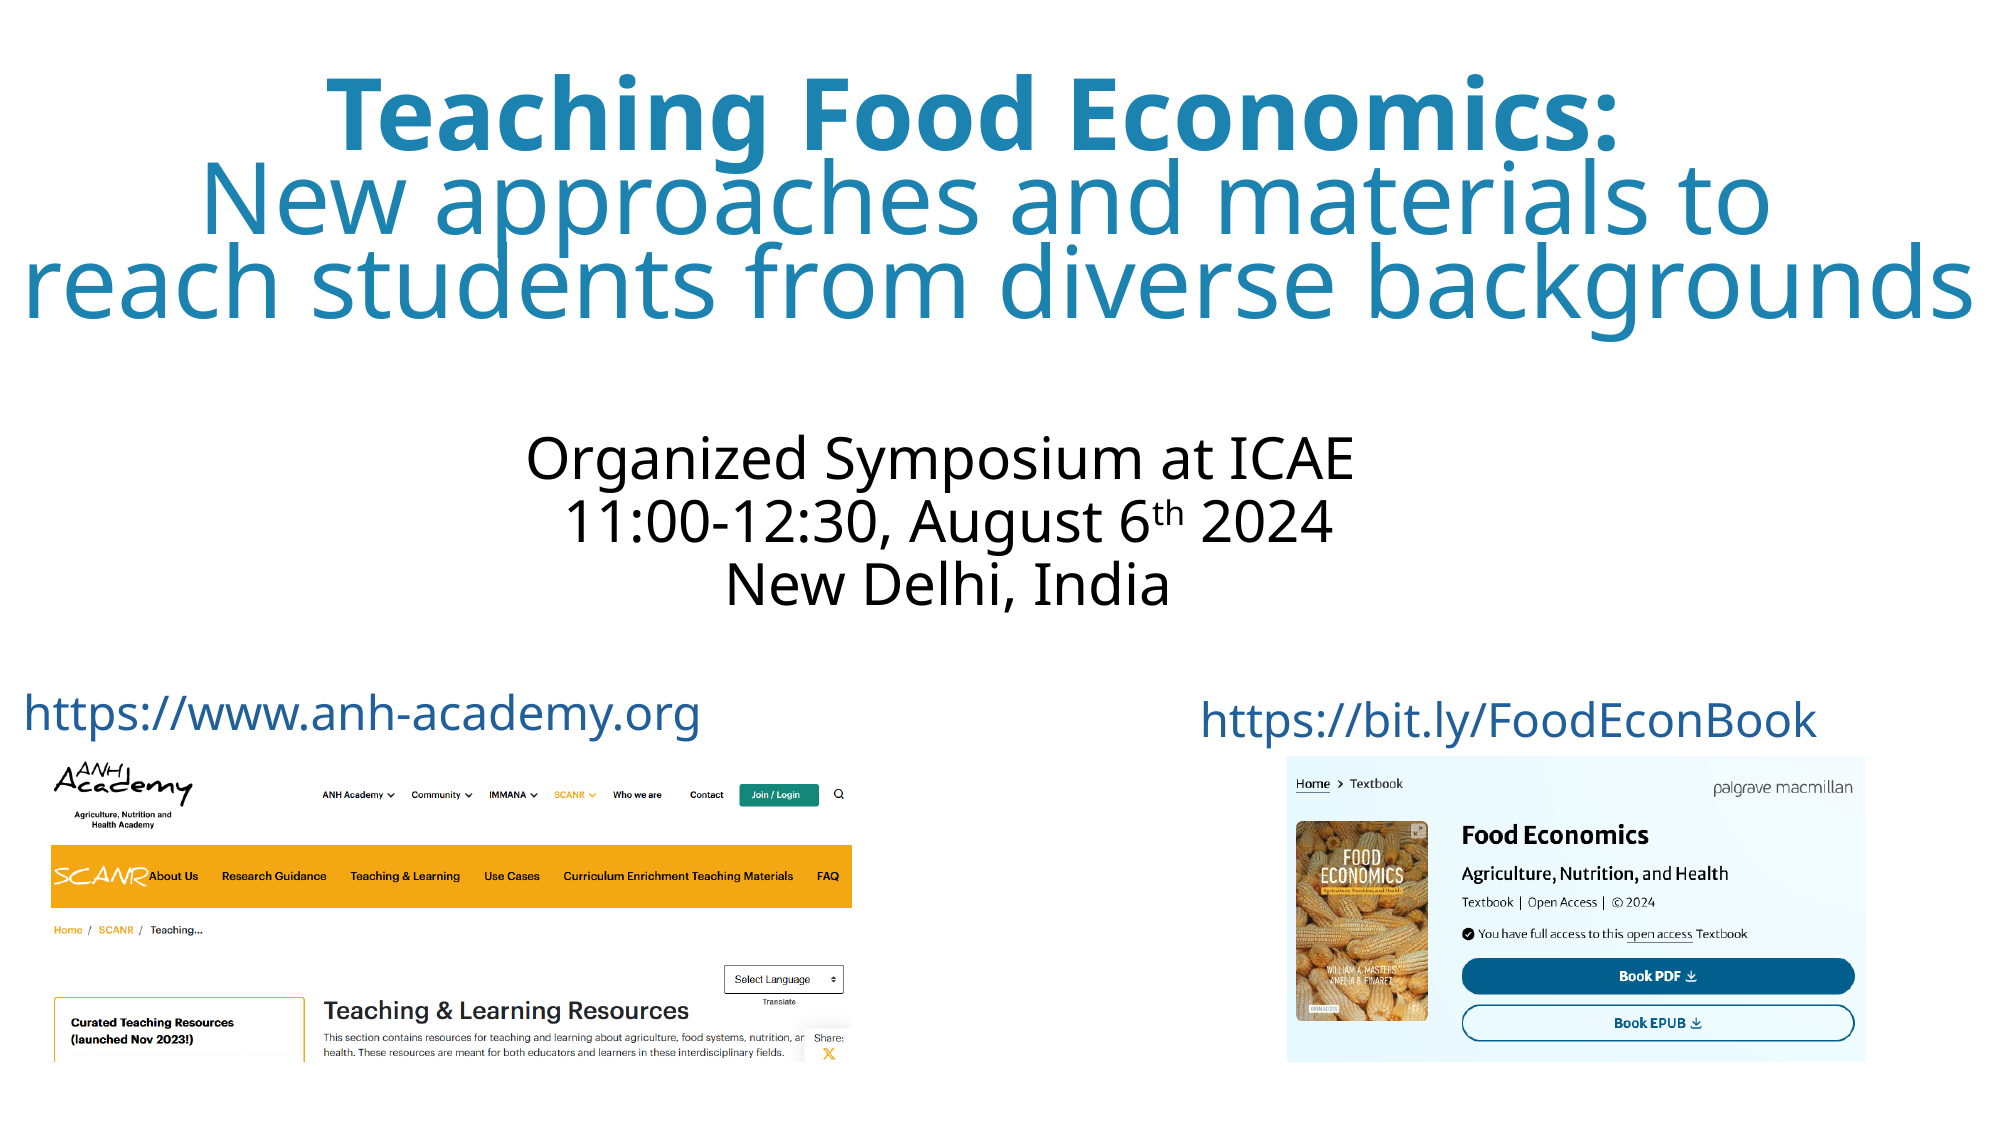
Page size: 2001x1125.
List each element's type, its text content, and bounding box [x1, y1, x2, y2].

title Teaching Food Economics: New approaches and materials to reach students from diverse backgrounds [0, 47, 2000, 344]
subtitle Organized Symposium at ICAE 11:00-12:30, August 6th 2024 New Delhi, India [469, 421, 1428, 637]
text_box https://www.anh-academy.org [8, 682, 895, 749]
picture [1287, 755, 1866, 1062]
picture [50, 755, 852, 1062]
text_box https://bit.ly/FoodEconBook [1184, 689, 1968, 757]
